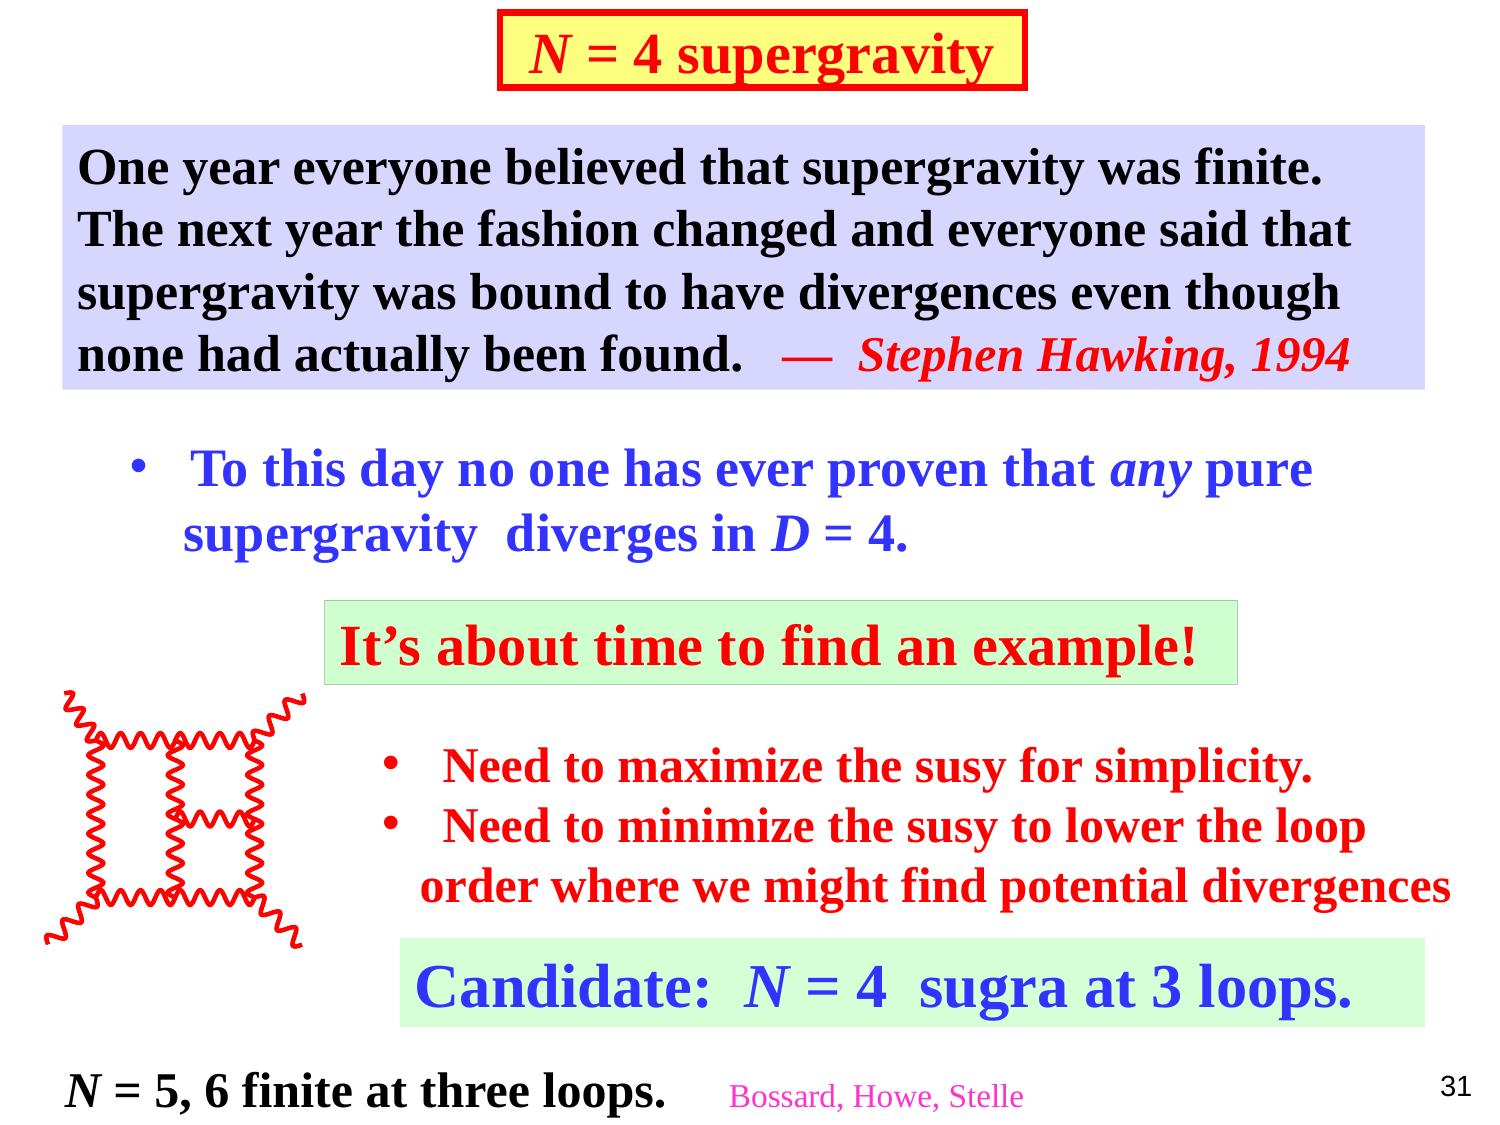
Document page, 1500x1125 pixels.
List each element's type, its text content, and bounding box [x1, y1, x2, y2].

text_box Candidate: N = 4 sugra at 3 loops. [399, 937, 1425, 1028]
text_box N = 5, 6 finite at three loops. Bossard, Howe, Stelle [50, 1049, 1275, 1125]
text_box One year everyone believed that supergravity was finite. The next year the fashion changed and everyone said that supergravity was bound to have divergences even though none had actually been found. — Stephen Hawking, 1994 [62, 124, 1425, 390]
text_box It’s about time to find an example! [324, 600, 1238, 685]
title N = 4 supergravity [499, 12, 1026, 88]
picture [37, 687, 313, 952]
slide_number 31 [1275, 1059, 1488, 1125]
text_box Need to maximize the susy for simplicity. Need to minimize the susy to lower the loop order where we might find potential divergences [367, 724, 1467, 920]
text_box To this day no one has ever proven that any pure supergravity diverges in D = 4. [115, 424, 1342, 570]
